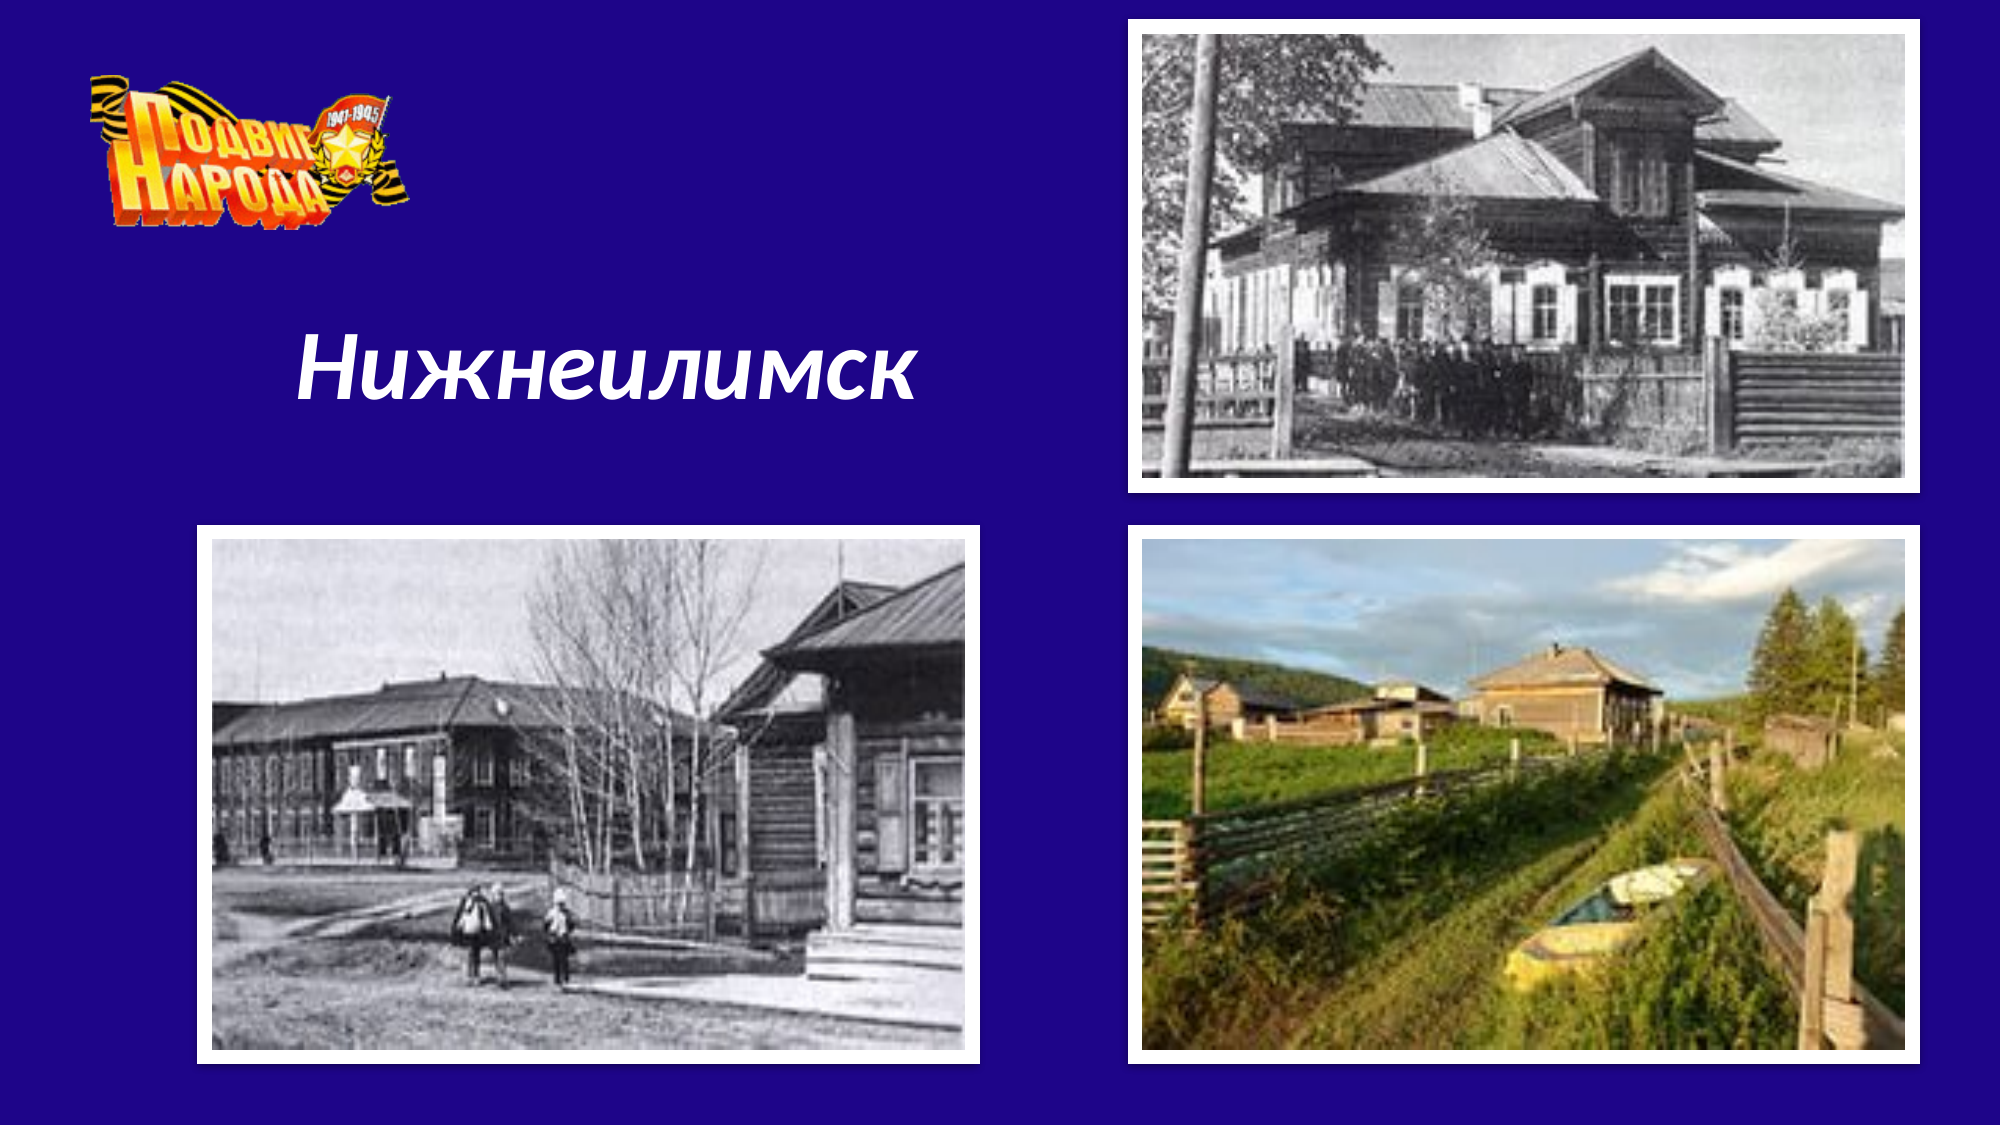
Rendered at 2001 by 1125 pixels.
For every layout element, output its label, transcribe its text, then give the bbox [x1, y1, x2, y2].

picture [211, 539, 965, 1050]
picture [1142, 539, 1905, 1050]
picture [1142, 33, 1905, 479]
subtitle Нижнеилимск [280, 305, 1750, 863]
picture [89, 75, 410, 230]
